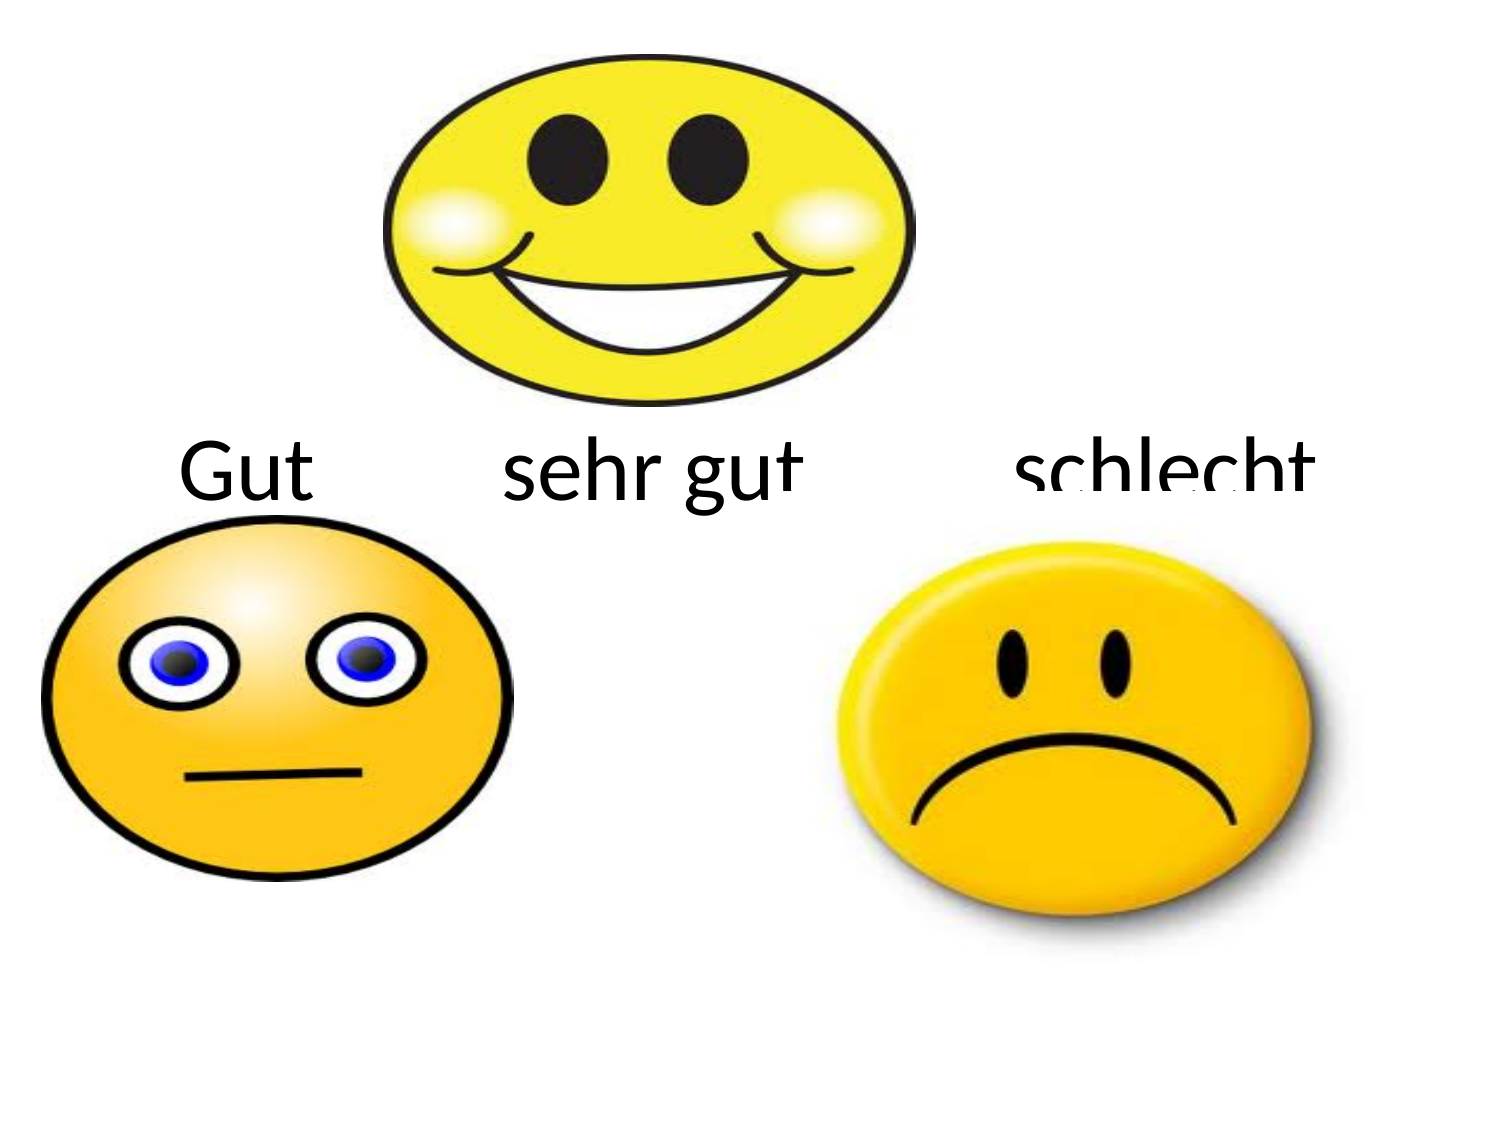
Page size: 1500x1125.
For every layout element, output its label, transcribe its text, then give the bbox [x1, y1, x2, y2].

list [41, 514, 514, 882]
picture [383, 54, 916, 407]
picture [773, 491, 1374, 965]
title Gut sehr gut schlecht [75, 45, 1425, 882]
